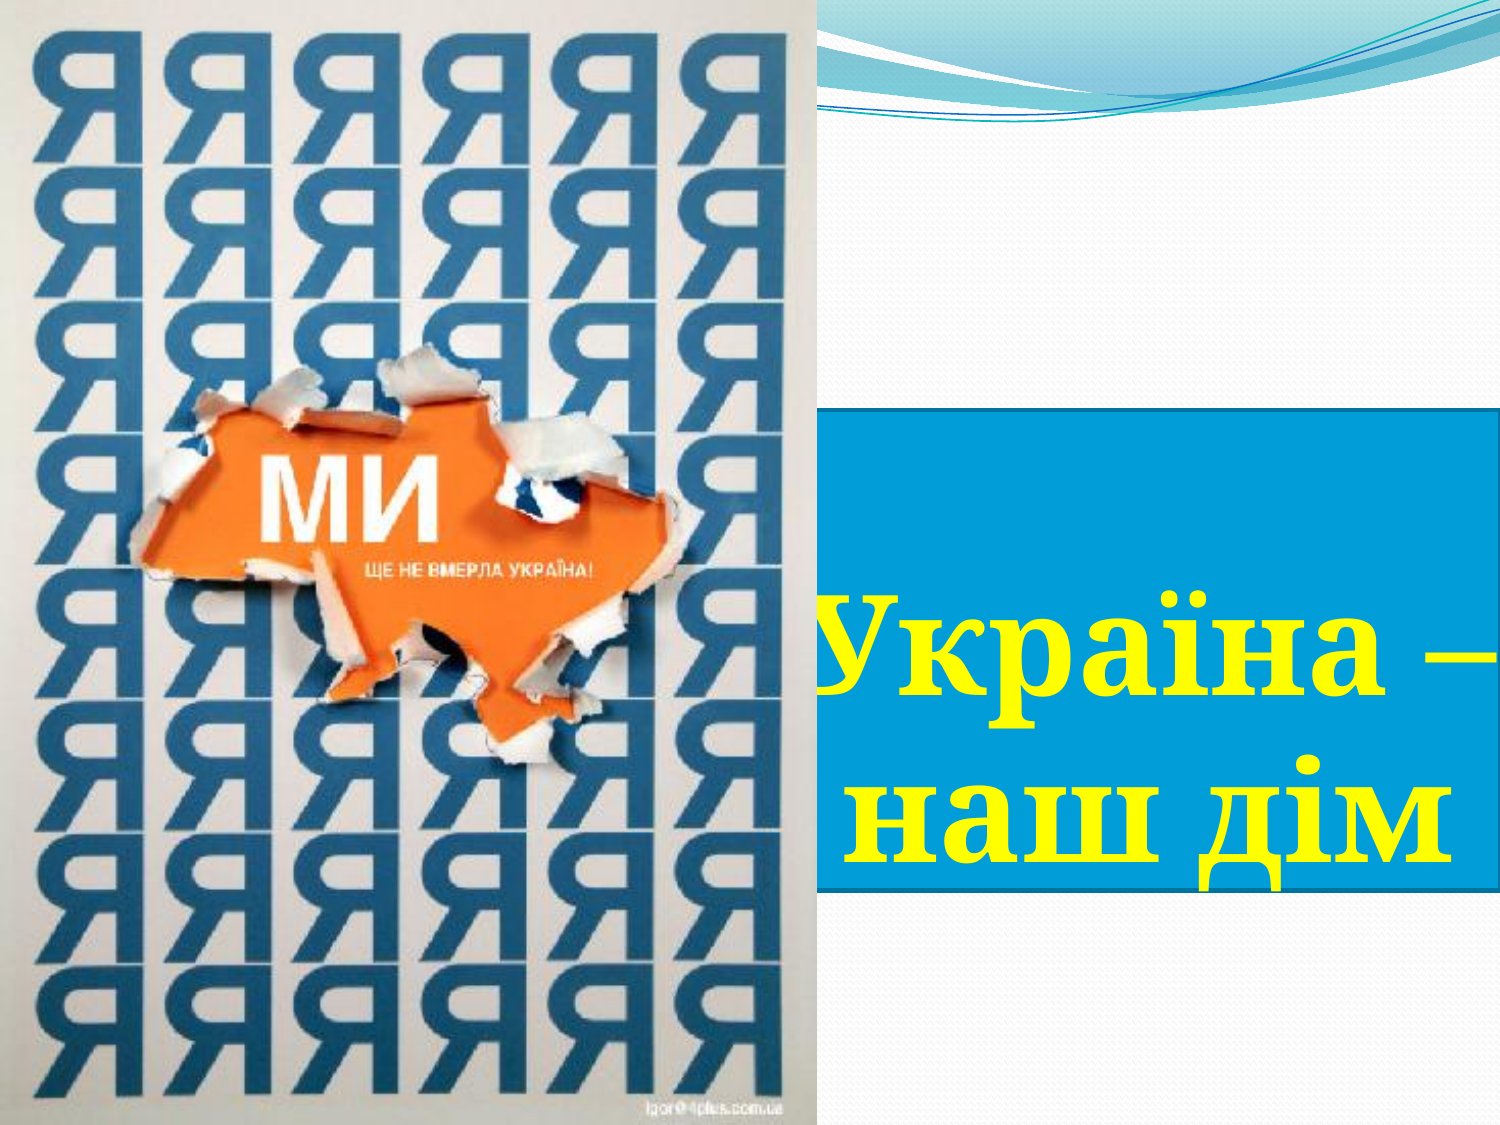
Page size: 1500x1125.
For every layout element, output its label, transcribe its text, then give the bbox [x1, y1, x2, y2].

picture [0, 0, 817, 1125]
title Україна –наш дім [822, 408, 1500, 893]
